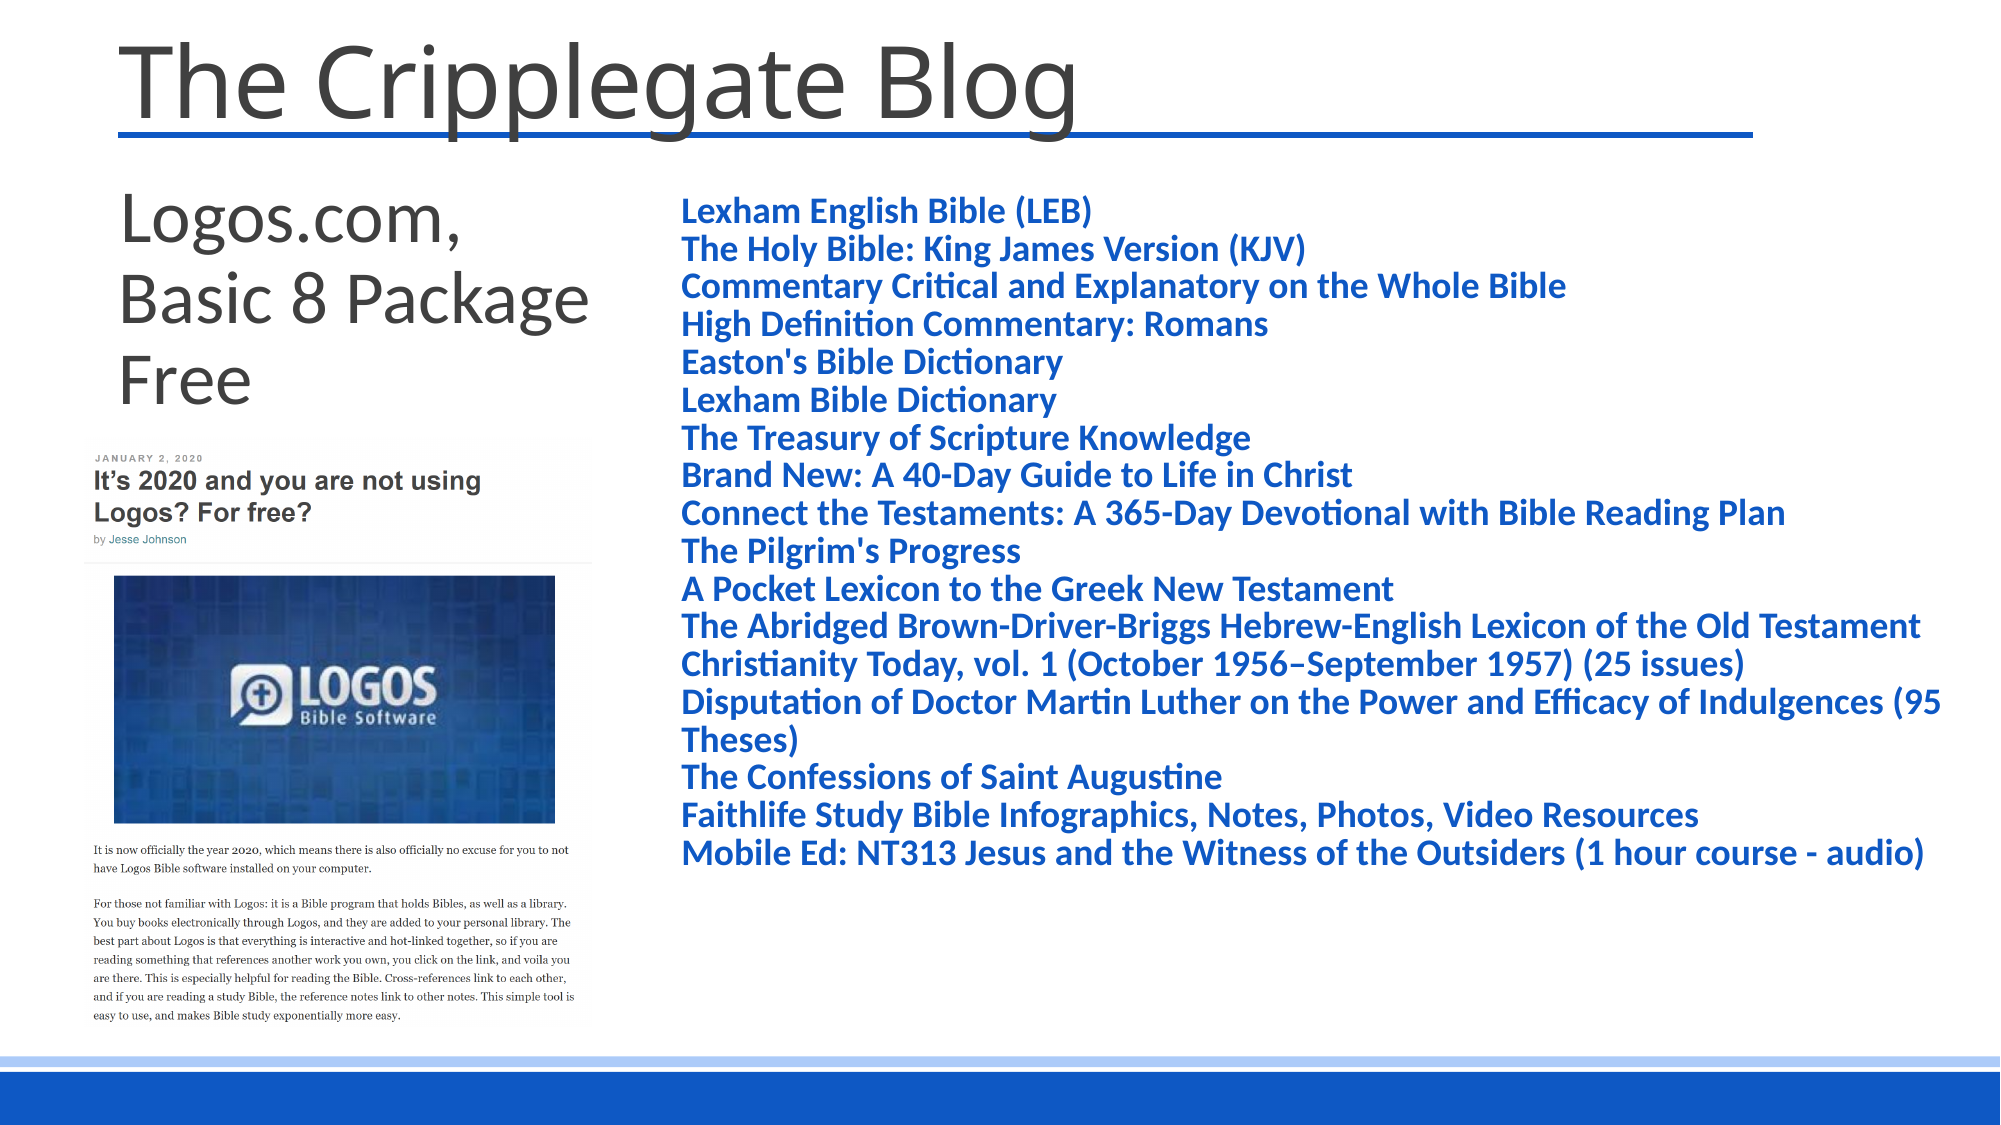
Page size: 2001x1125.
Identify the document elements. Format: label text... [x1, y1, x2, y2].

table_cell Connect the Testaments: A 365-Day Devotional with Bible Reading Plan [636, 497, 1993, 535]
table_cell Brand New: A 40-Day Guide to Life in Christ [636, 459, 1993, 497]
table_cell Christianity Today, vol. 1 (October 1956–September 1957) (25 issues) [636, 648, 1993, 686]
title The Cripplegate Blog [103, 14, 1754, 147]
table_cell The Holy Bible: King James Version (KJV) [636, 233, 1993, 270]
table_cell Easton's Bible Dictionary [636, 346, 1993, 384]
table_cell The Confessions of Saint Augustine [636, 762, 1993, 800]
table_cell The Treasury of Scripture Knowledge [636, 422, 1993, 459]
table_cell The Abridged Brown-Driver-Briggs Hebrew-English Lexicon of the Old Testament [636, 611, 1993, 648]
table_cell Commentary Critical and Explanatory on the Whole Bible [636, 270, 1993, 308]
table_header Lexham English Bible (LEB) [636, 195, 1993, 233]
table_cell Lexham Bible Dictionary [636, 384, 1993, 422]
table_cell Mobile Ed: NT313 Jesus and the Witness of the Outsiders (1 hour course - audio) [636, 837, 1993, 875]
picture [83, 437, 592, 1027]
table_cell High Definition Commentary: Romans [636, 308, 1993, 346]
table_cell Disputation of Doctor Martin Luther on the Power and Efficacy of Indulgences (95 Theses) [636, 686, 1993, 762]
table_cell A Pocket Lexicon to the Greek New Testament [636, 573, 1993, 611]
list Logos.com, Basic 8 Package Free [103, 170, 618, 930]
table_cell Faithlife Study Bible Infographics, Notes, Photos, Video Resources [636, 800, 1993, 837]
table_cell The Pilgrim's Progress [636, 535, 1993, 573]
